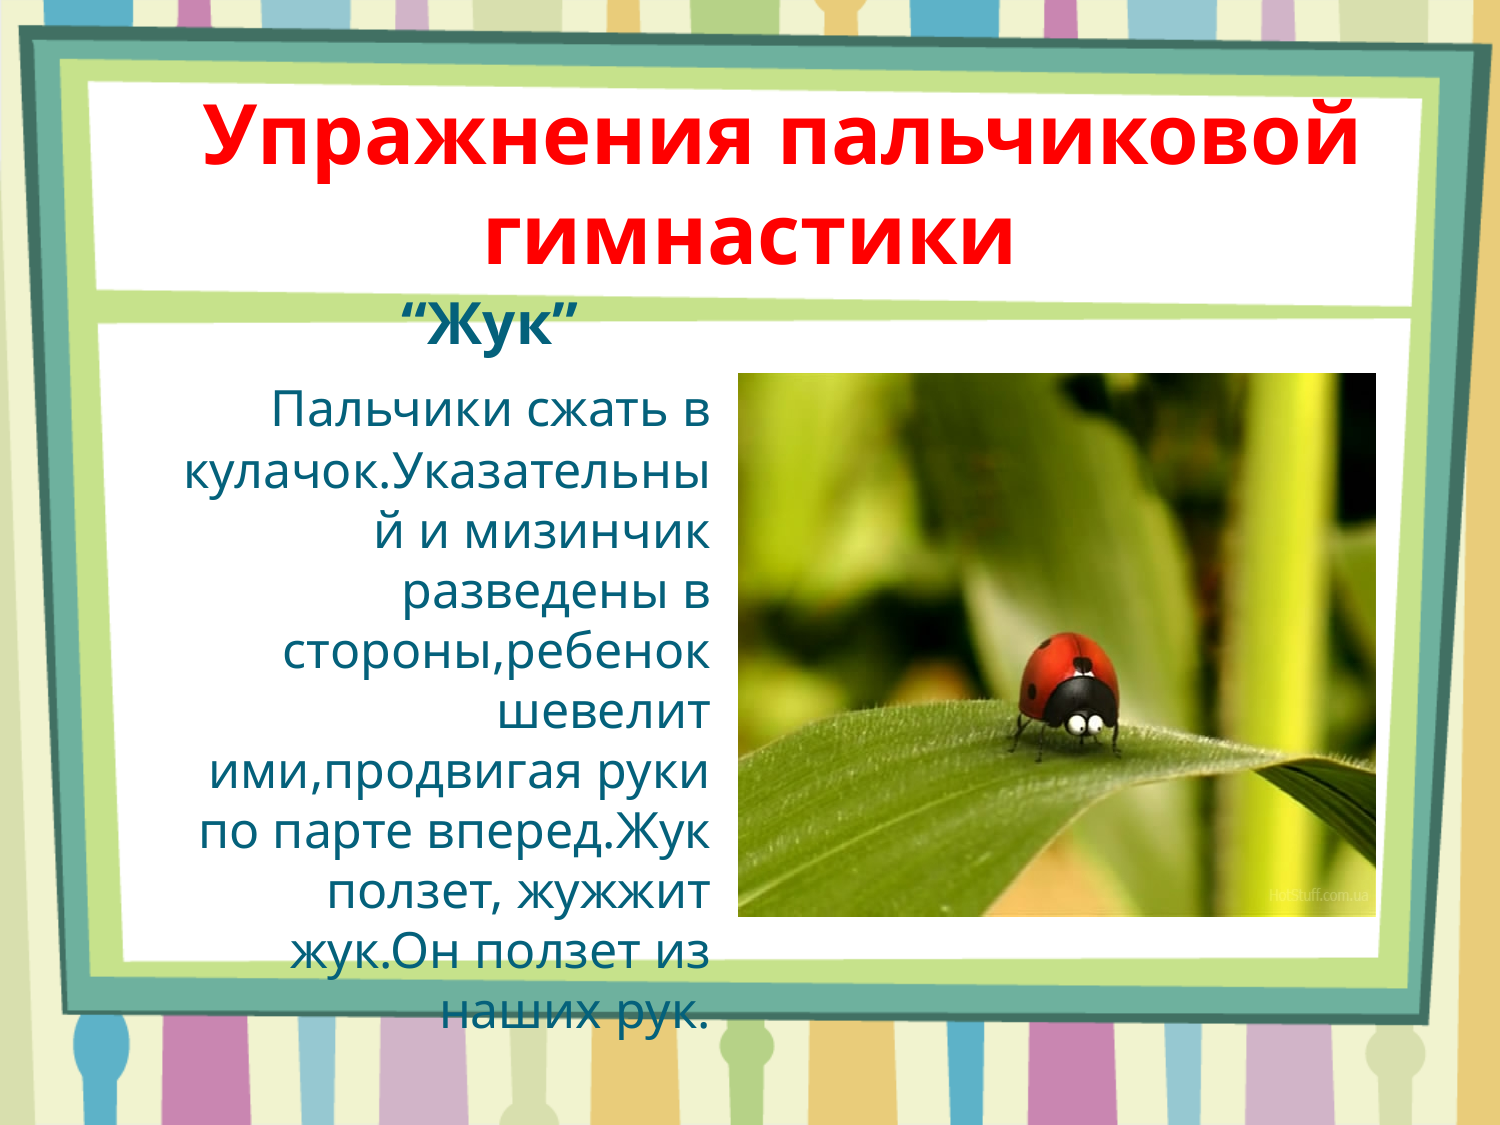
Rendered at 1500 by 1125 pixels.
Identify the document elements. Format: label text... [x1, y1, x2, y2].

picture [0, 0, 1500, 1125]
list “Жук” Пальчики сжать в кулачок.Указательный и мизинчик разведены в стороны,ребенок шевелит ими,продвигая руки по парте вперед.Жук ползет, жужжит жук.Он ползет из наших рук. [88, 278, 727, 1125]
title Упражнения пальчиковой гимнастики [74, 87, 1426, 276]
